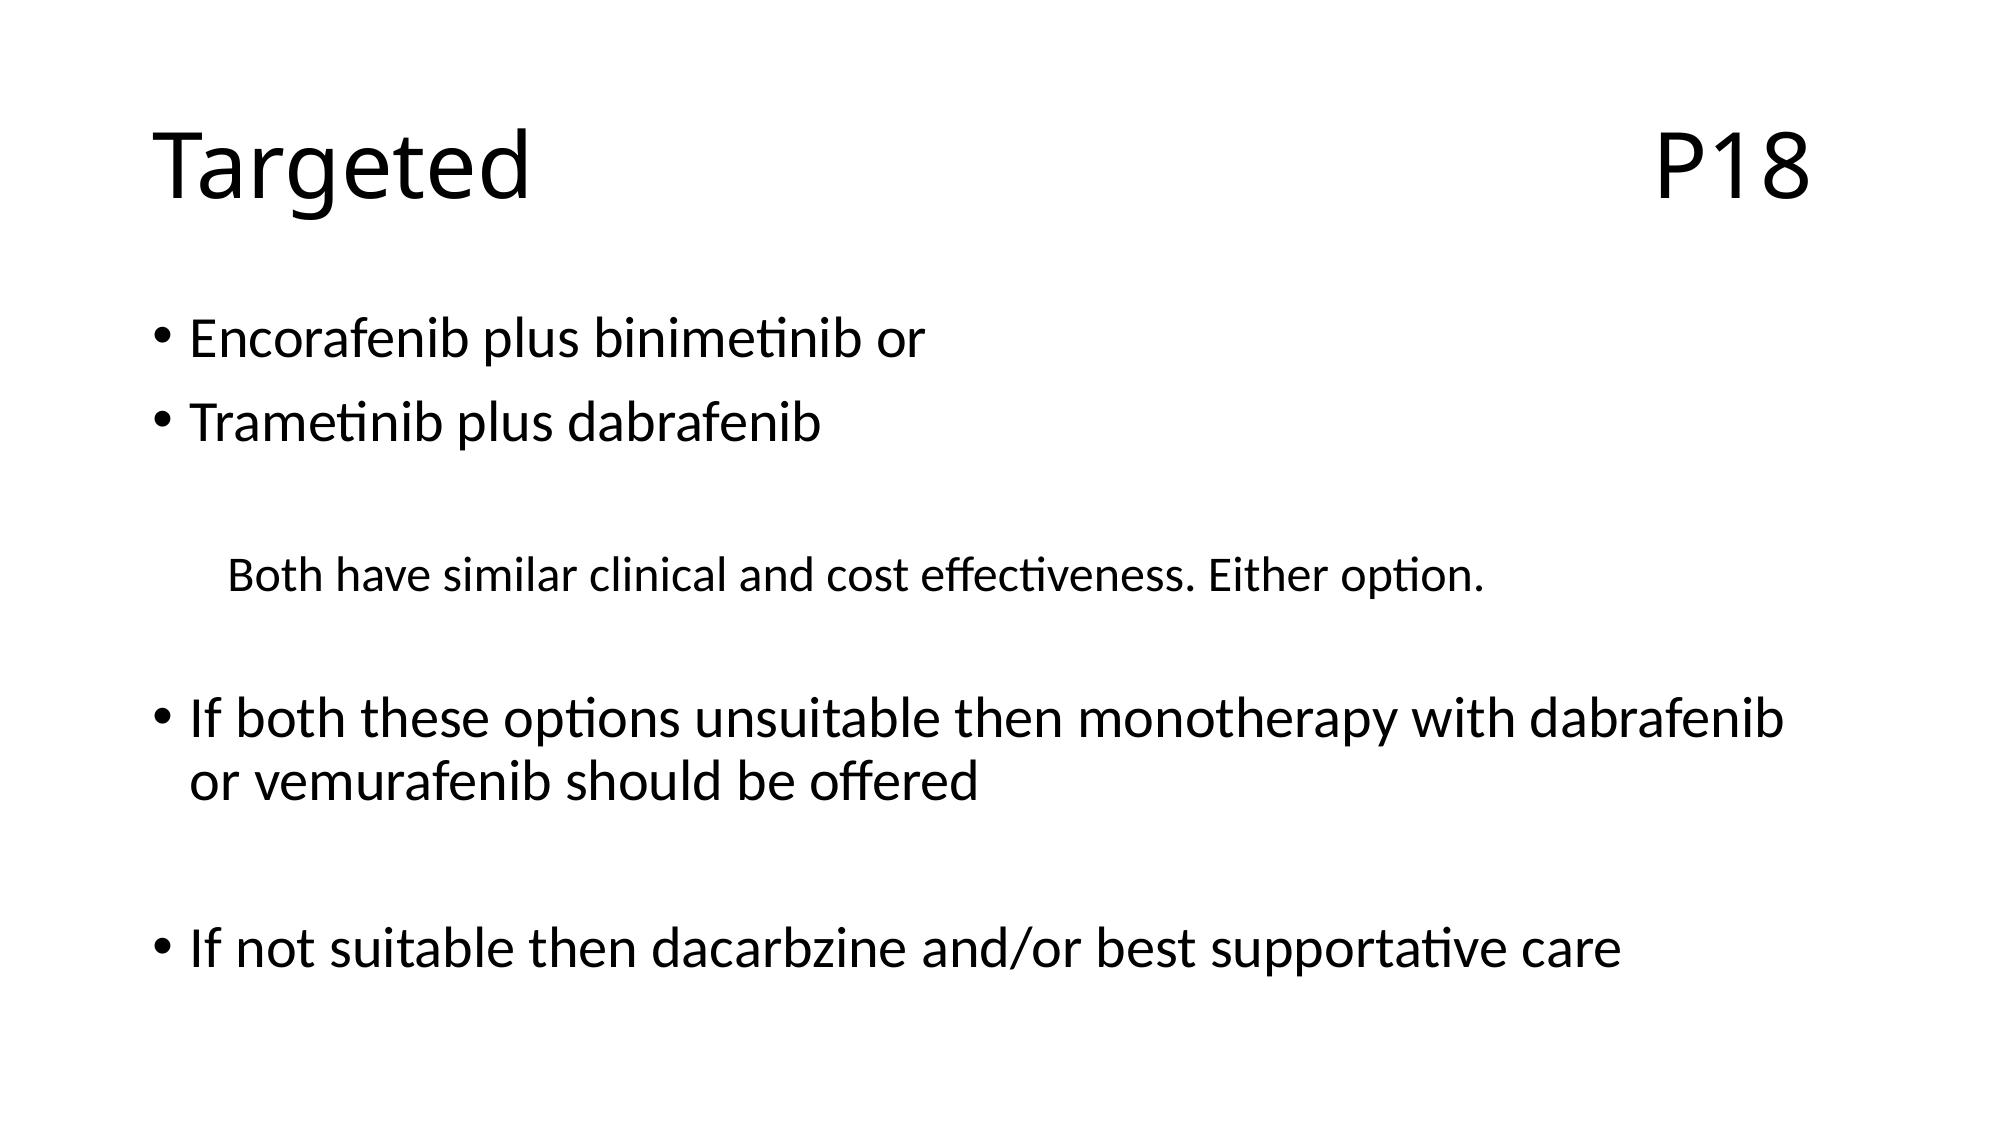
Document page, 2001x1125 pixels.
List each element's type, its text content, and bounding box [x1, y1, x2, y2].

list Encorafenib plus binimetinib or Trametinib plus dabrafenib Both have similar clinical and cost effectiveness. Either option. If both these options unsuitable then monotherapy with dabrafenib or vemurafenib should be offered If not suitable then dacarbzine and/or best supportative care [137, 299, 1863, 1014]
title Targeted P18 [137, 59, 1863, 278]
